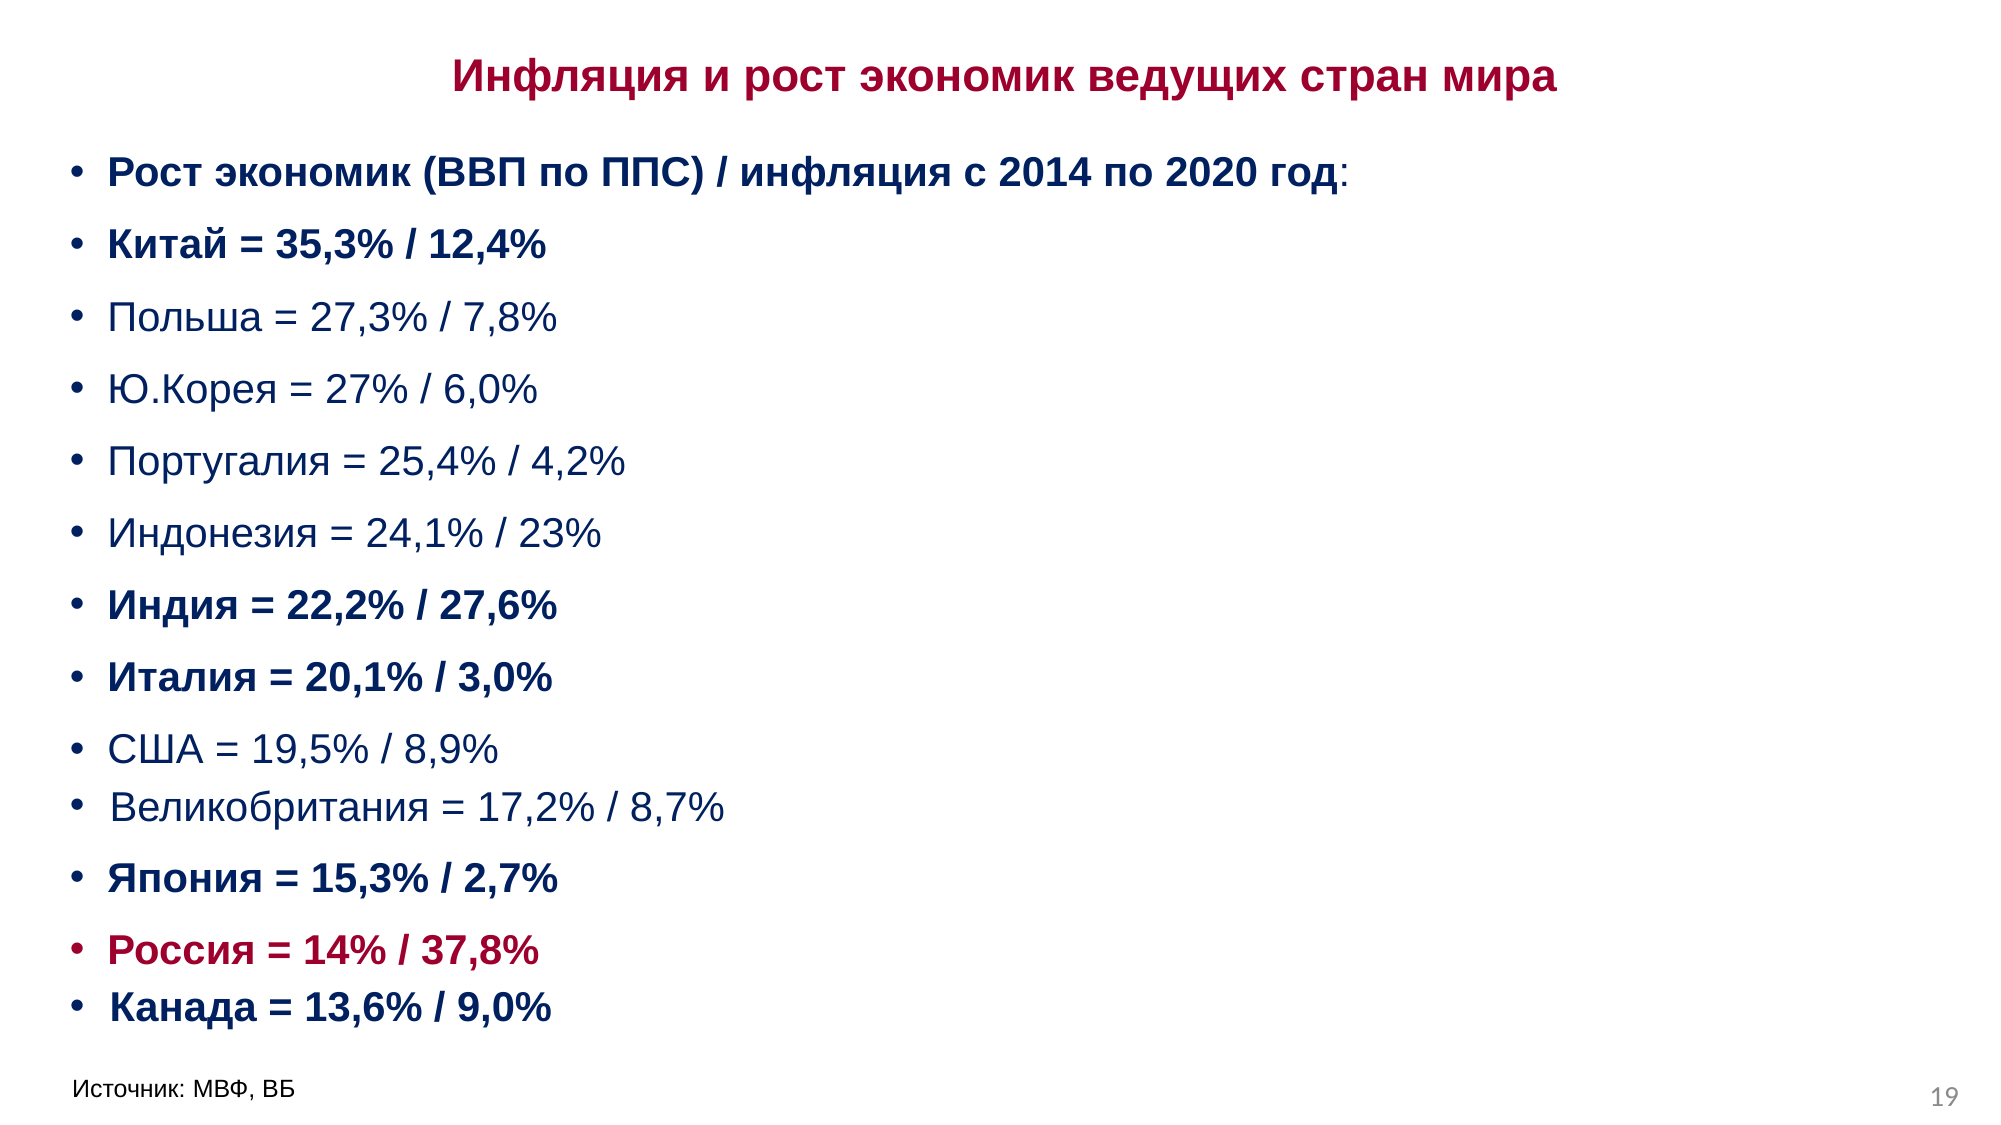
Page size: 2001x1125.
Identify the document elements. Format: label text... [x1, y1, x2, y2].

list Рост экономик (ВВП по ППС) / инфляция с 2014 по 2020 год: Китай = 35,3% / 12,4% Польша = 27,3% / 7,8% Ю.Корея = 27% / 6,0% Португалия = 25,4% / 4,2% Индонезия = 24,1% / 23% Индия = 22,2% / 27,6% Италия = 20,1% / 3,0% США = 19,5% / 8,9% Великобритания = 17,2% / 8,7% Япония = 15,3% / 2,7% Россия = 14% / 37,8% Канада = 13,6% / 9,0% [55, 143, 1605, 1065]
title Инфляция и рост экономик ведущих стран мира [436, 37, 2000, 117]
slide_number 19 [1523, 1065, 1974, 1125]
text_box Источник: МВФ, ВБ [0, 1064, 396, 1109]
